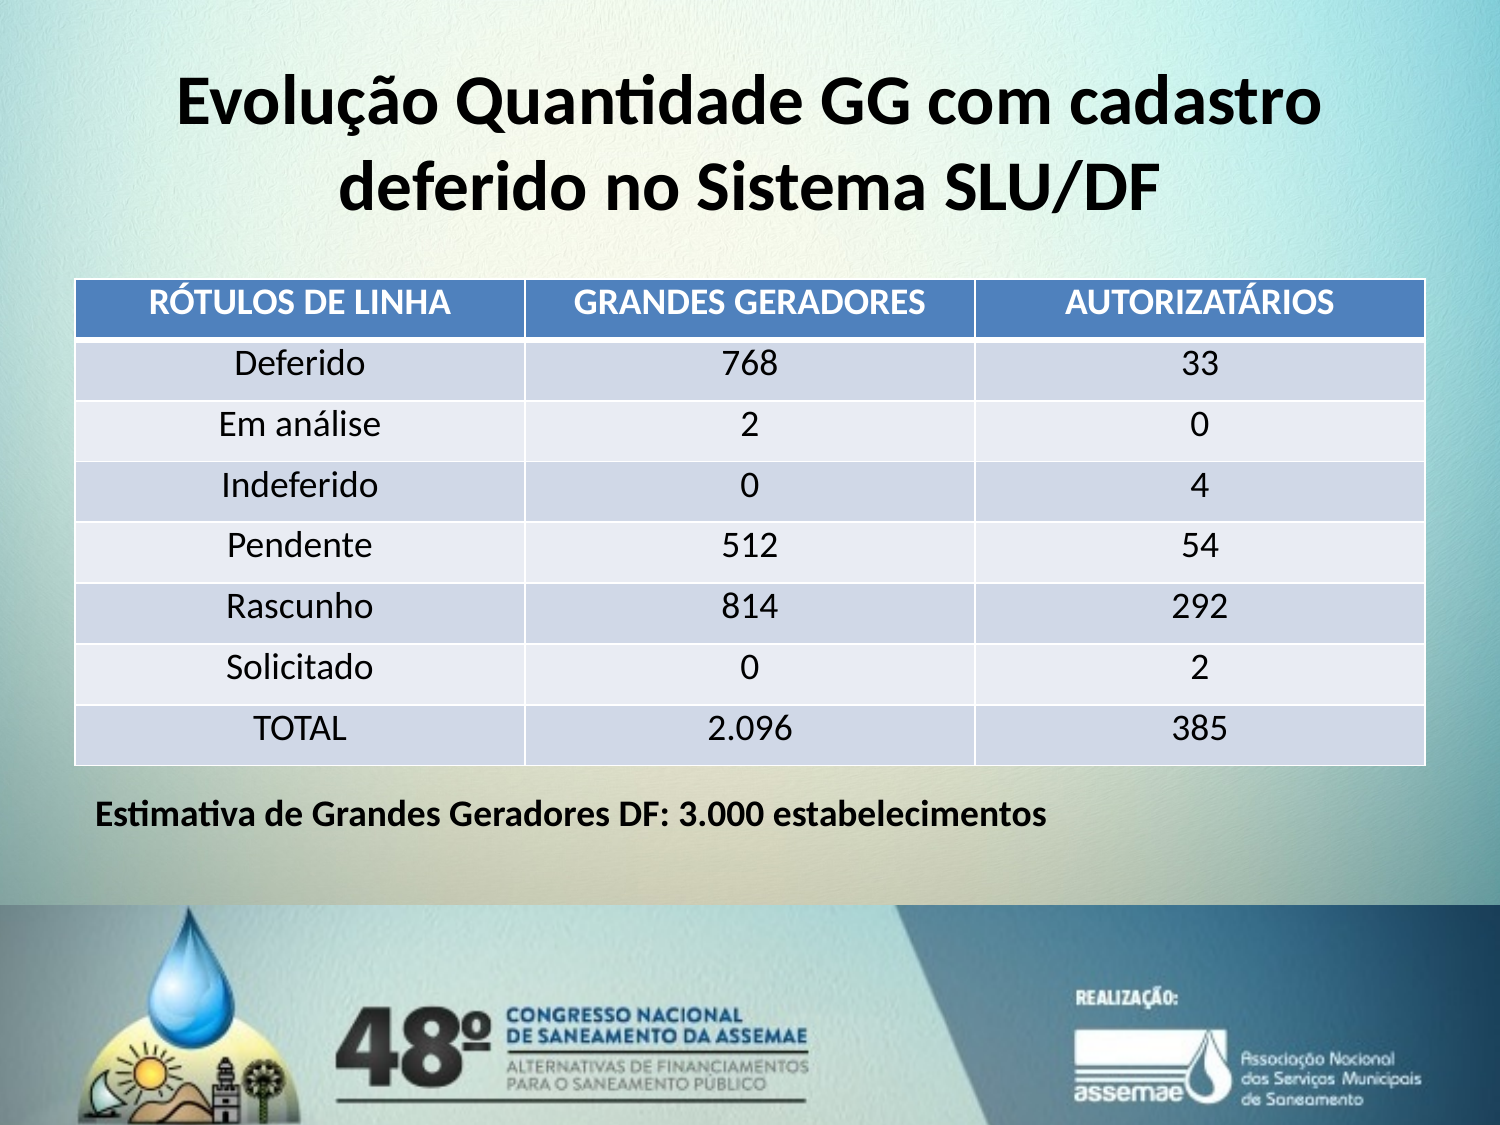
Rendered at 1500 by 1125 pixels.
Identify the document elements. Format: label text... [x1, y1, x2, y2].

table_cell TOTAL [76, 706, 524, 765]
text_box Estimativa de Grandes Geradores DF: 3.000 estabelecimentos [80, 781, 1085, 842]
table_cell 2.096 [526, 706, 974, 765]
table_header AUTORIZATÁRIOS [976, 280, 1424, 337]
table_header GRANDES GERADORES [526, 280, 974, 337]
table_cell Solicitado [76, 645, 524, 704]
table_cell Em análise [76, 402, 524, 461]
table_cell 768 [526, 343, 974, 400]
table_cell 4 [976, 462, 1424, 521]
title Evolução Quantidade GG com cadastro deferido no Sistema SLU/DF [75, 45, 1425, 233]
table_cell 0 [526, 462, 974, 521]
table_cell 33 [976, 343, 1424, 400]
table_cell 292 [976, 584, 1424, 643]
table_cell 2 [976, 645, 1424, 704]
table_cell Rascunho [76, 584, 524, 643]
table_cell 0 [526, 645, 974, 704]
table_cell Deferido [76, 343, 524, 400]
table_cell 2 [526, 402, 974, 461]
table_cell Pendente [76, 523, 524, 582]
table_cell 512 [526, 523, 974, 582]
table_cell 0 [976, 402, 1424, 461]
table_cell 814 [526, 584, 974, 643]
table_header RÓTULOS DE LINHA [76, 280, 524, 337]
picture [0, 0, 1500, 1125]
table_cell 385 [976, 706, 1424, 765]
table_cell 54 [976, 523, 1424, 582]
table_cell Indeferido [76, 462, 524, 521]
